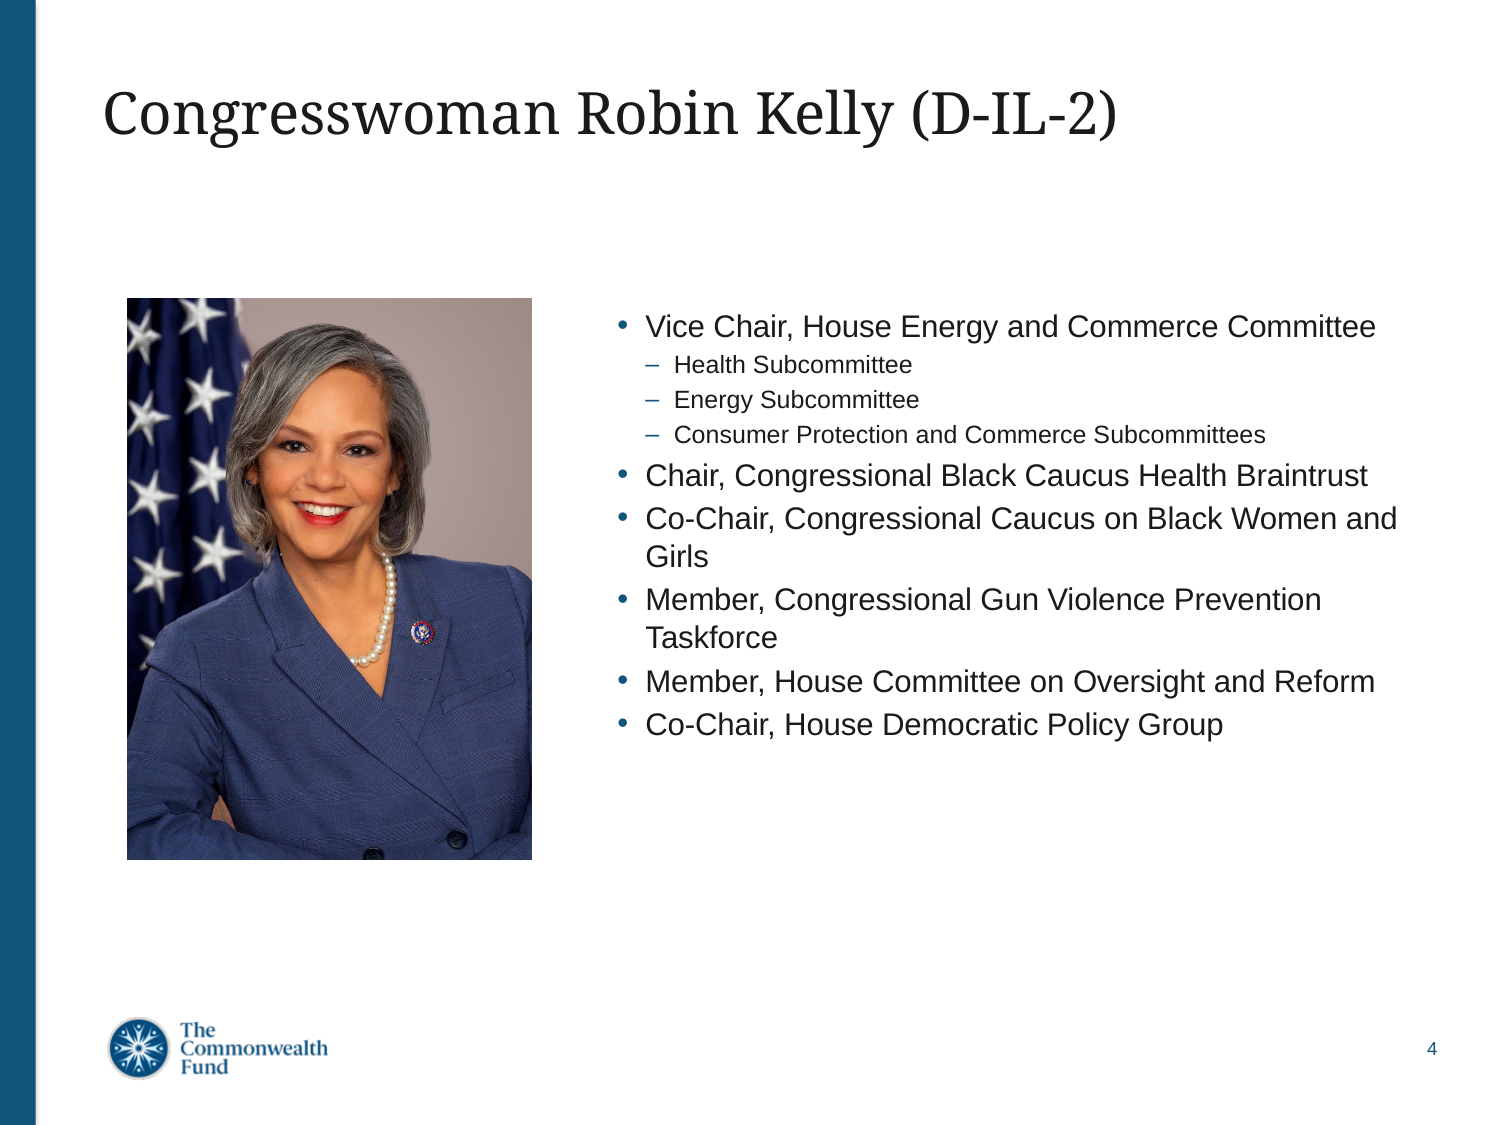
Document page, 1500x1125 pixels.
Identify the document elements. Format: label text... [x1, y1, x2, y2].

text_box Vice Chair, House Energy and Commerce Committee Health Subcommittee Energy Subcommittee Consumer Protection and Commerce Subcommittees Chair, Congressional Black Caucus Health Braintrust Co-Chair, Congressional Caucus on Black Women and Girls Member, Congressional Gun Violence Prevention Taskforce Member, House Committee on Oversight and Reform Co-Chair, House Democratic Policy Group [602, 298, 1453, 890]
picture [85, 998, 354, 1123]
picture [127, 298, 532, 861]
title Congresswoman Robin Kelly (D-IL-2) [102, 84, 1453, 245]
